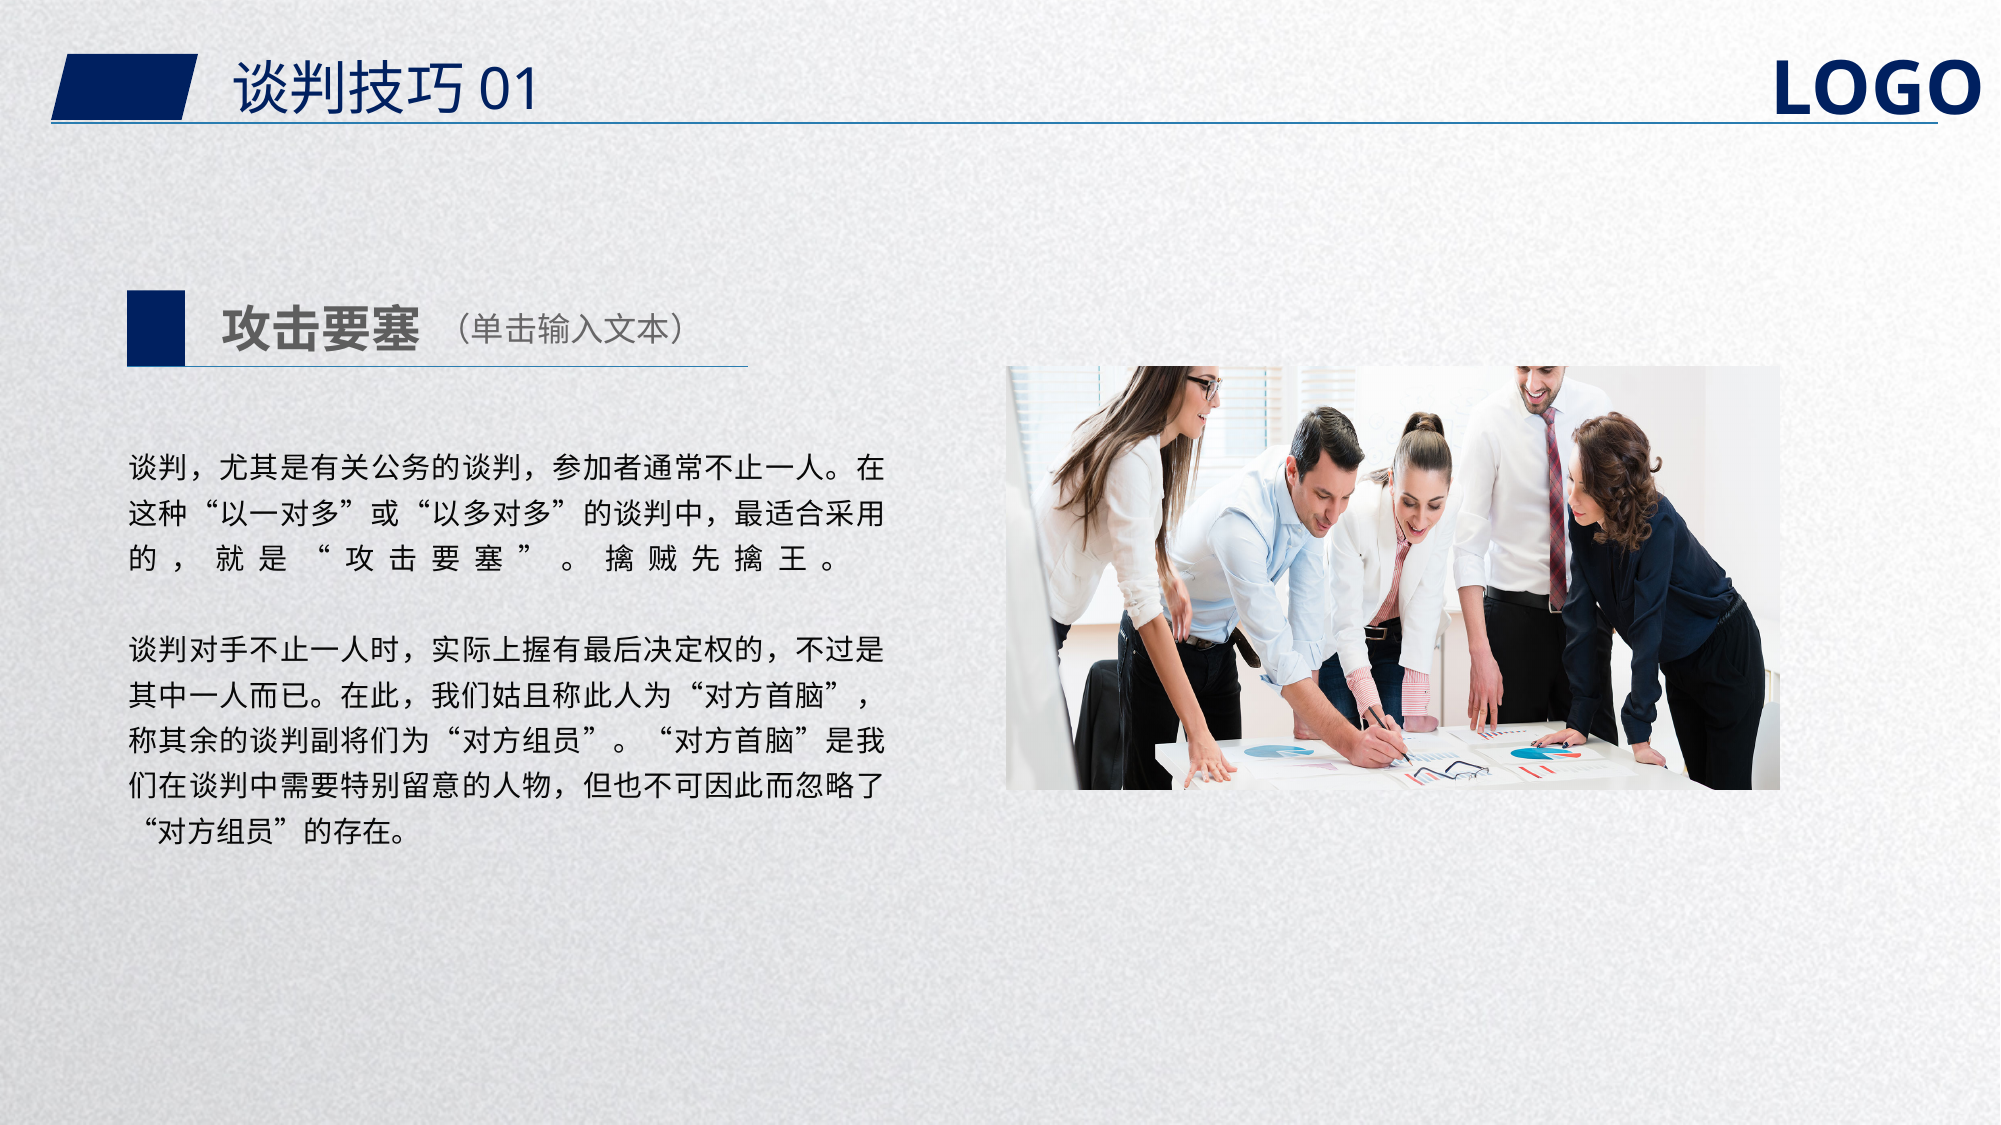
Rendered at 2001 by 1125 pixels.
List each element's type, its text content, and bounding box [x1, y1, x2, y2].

picture [0, 0, 2000, 1125]
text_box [126, 290, 749, 367]
text_box 谈判，尤其是有关公务的谈判，参加者通常不止一人。在这种“以一对多”或“以多对多”的谈判中，最适合采用的，就是“攻击要塞”。擒贼先擒王。 谈判对手不止一人时，实际上握有最后决定权的，不过是其中一人而已。在此，我们姑且称此人为“对方首脑”，称其余的谈判副将们为“对方组员”。“对方首脑”是我们在谈判中需要特别留意的人物，但也不可因此而忽略了“对方组员”的存在。 [113, 432, 900, 856]
text_box 谈判技巧01 [216, 43, 560, 129]
